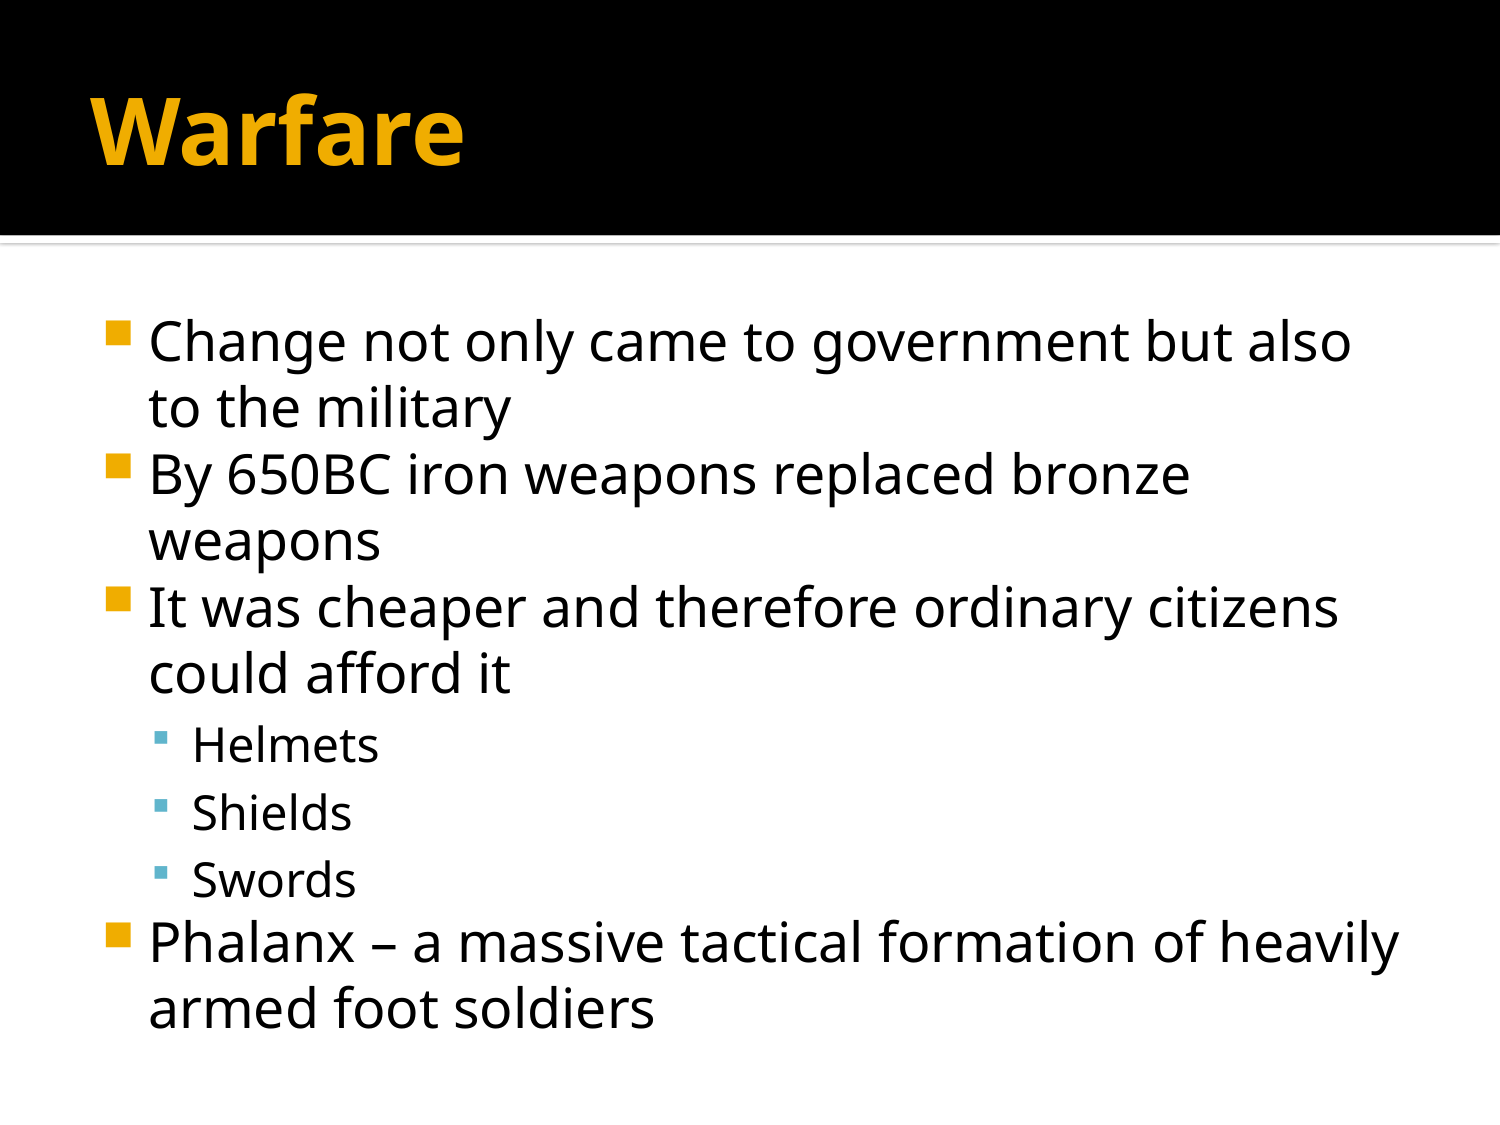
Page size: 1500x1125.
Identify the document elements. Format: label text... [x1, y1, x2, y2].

list Change not only came to government but also to the military By 650BC iron weapons replaced bronze weapons It was cheaper and therefore ordinary citizens could afford it Helmets Shields Swords Phalanx – a massive tactical formation of heavily armed foot soldiers [75, 291, 1425, 1050]
title Warfare [75, 25, 1425, 231]
